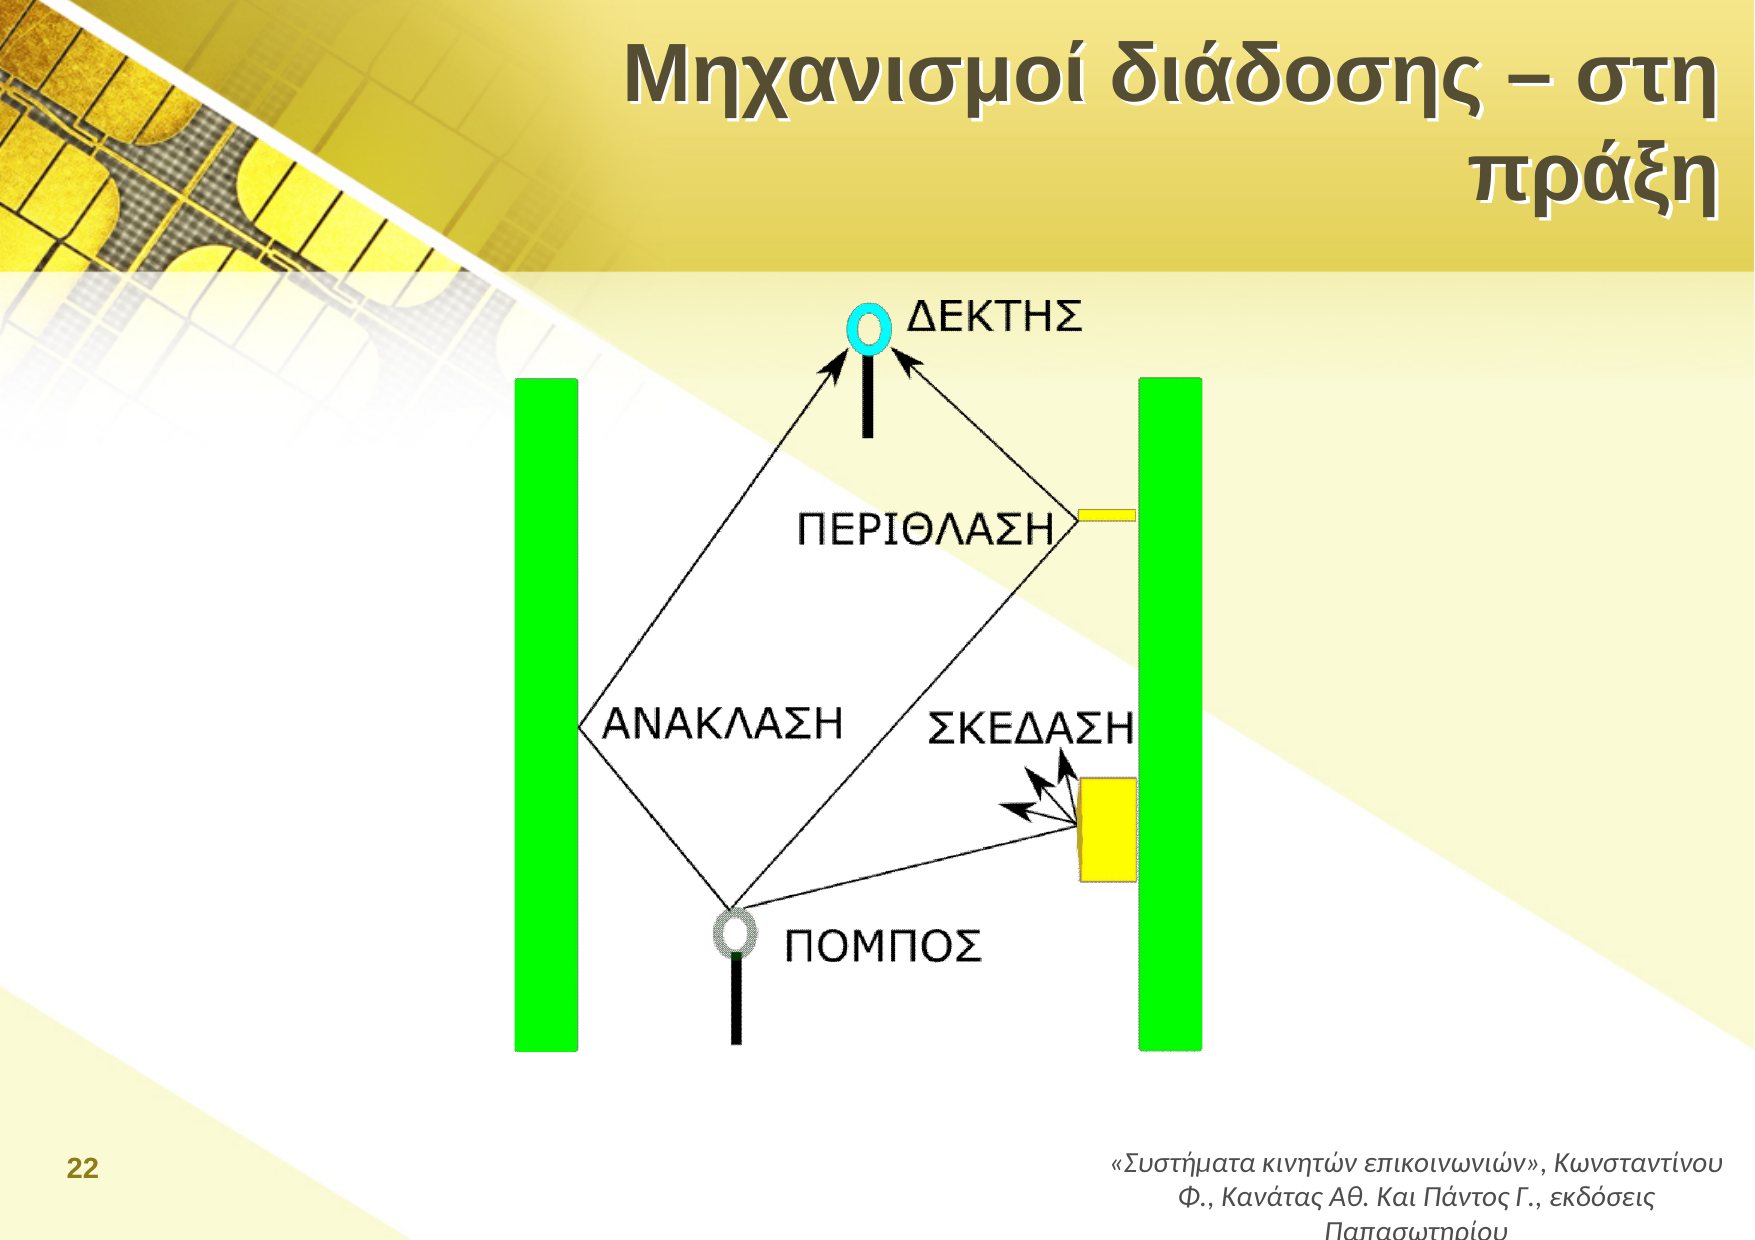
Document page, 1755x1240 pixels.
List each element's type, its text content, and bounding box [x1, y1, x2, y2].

title Μηχανισμοί διάδοσης – στη πράξη [352, 14, 1720, 222]
text_box «Συστήματα κινητών επικοινωνιών», Κωνσταντίνου Φ., Κανάτας Αθ. Και Πάντος Γ., εκδόσεις Παπασωτηρίου [1089, 1144, 1742, 1240]
text_box 22 [64, 1132, 190, 1185]
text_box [514, 300, 1203, 1052]
picture [0, 0, 1755, 1240]
